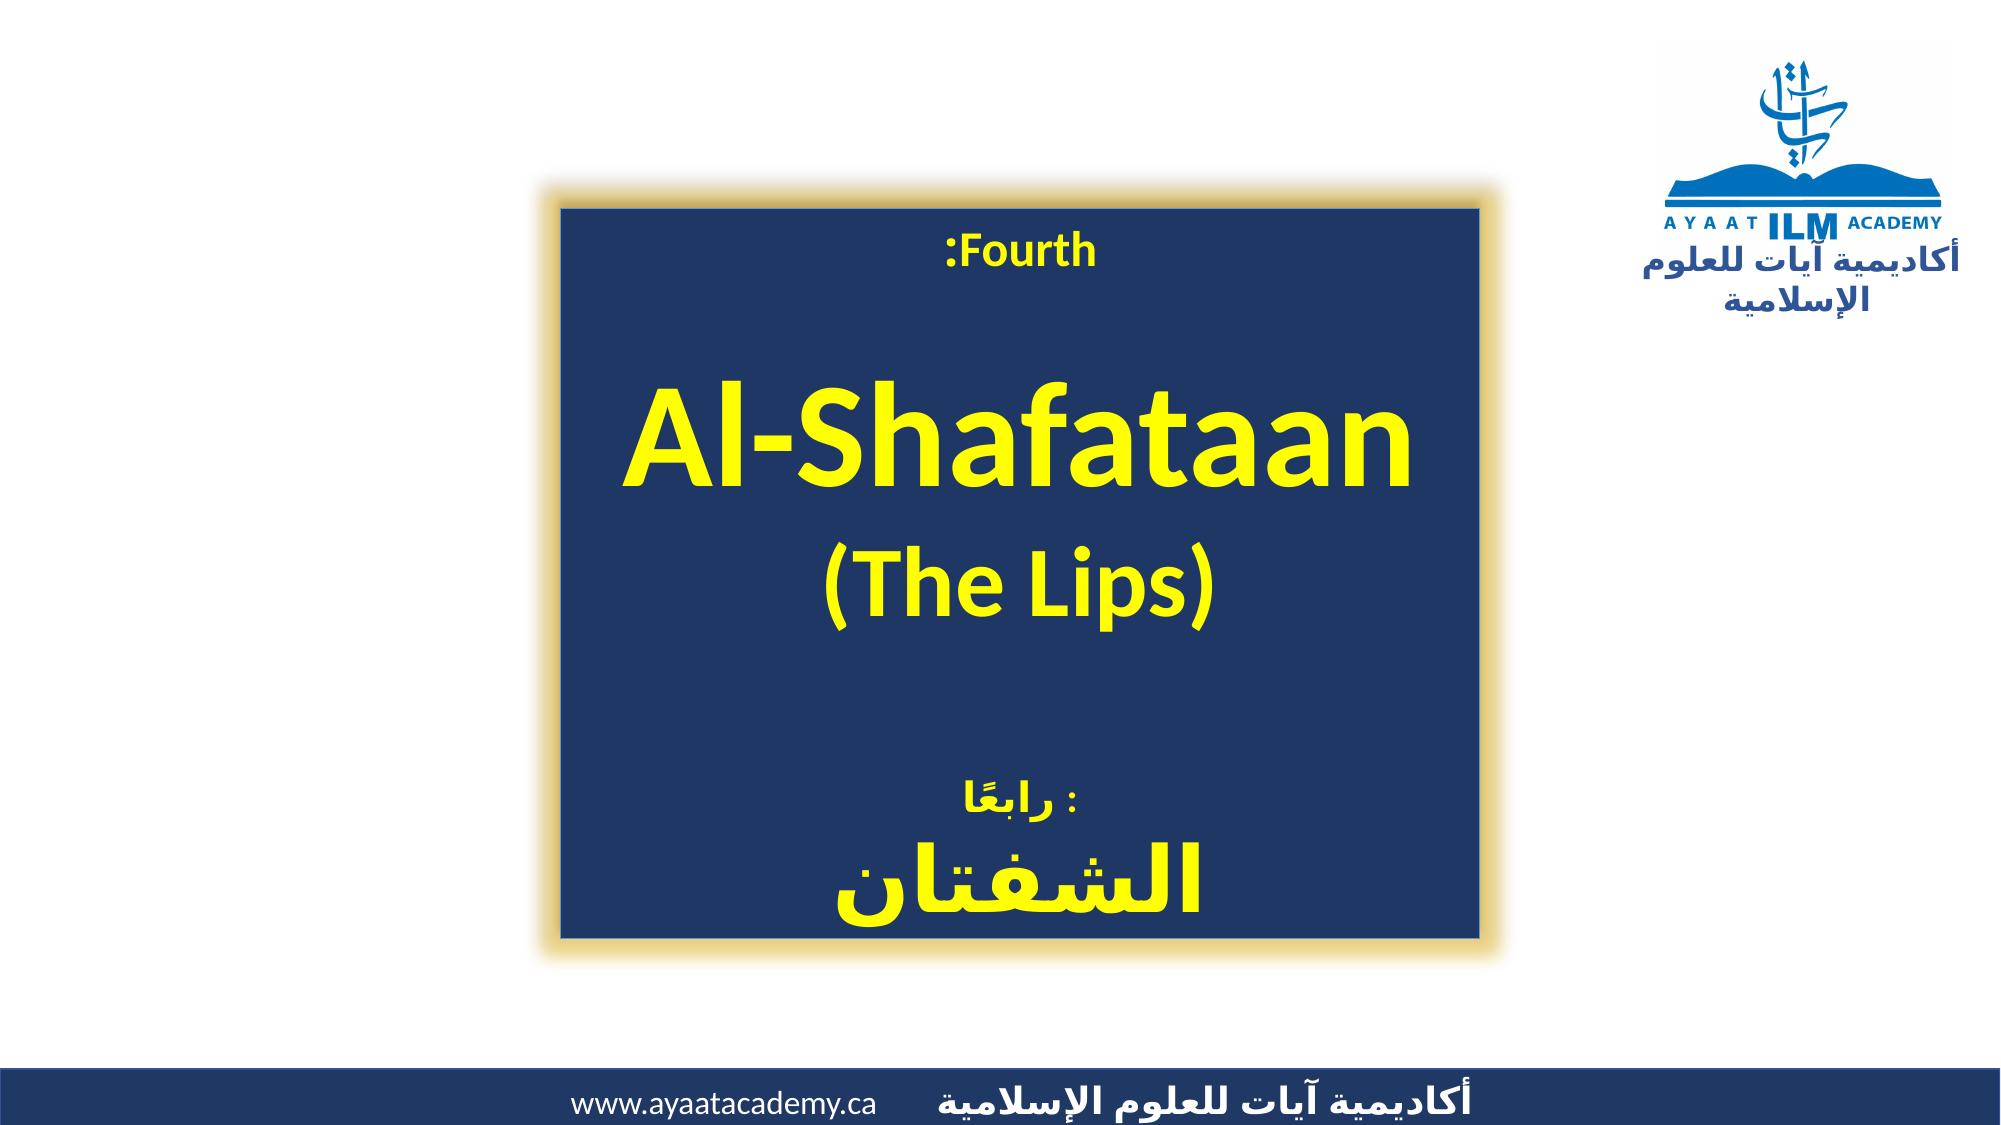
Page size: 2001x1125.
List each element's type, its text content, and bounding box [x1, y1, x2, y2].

text_box Fourth: Al-Shafataan (The Lips) رابعًا : الشفتان [560, 208, 1480, 939]
picture [1651, 37, 1952, 257]
